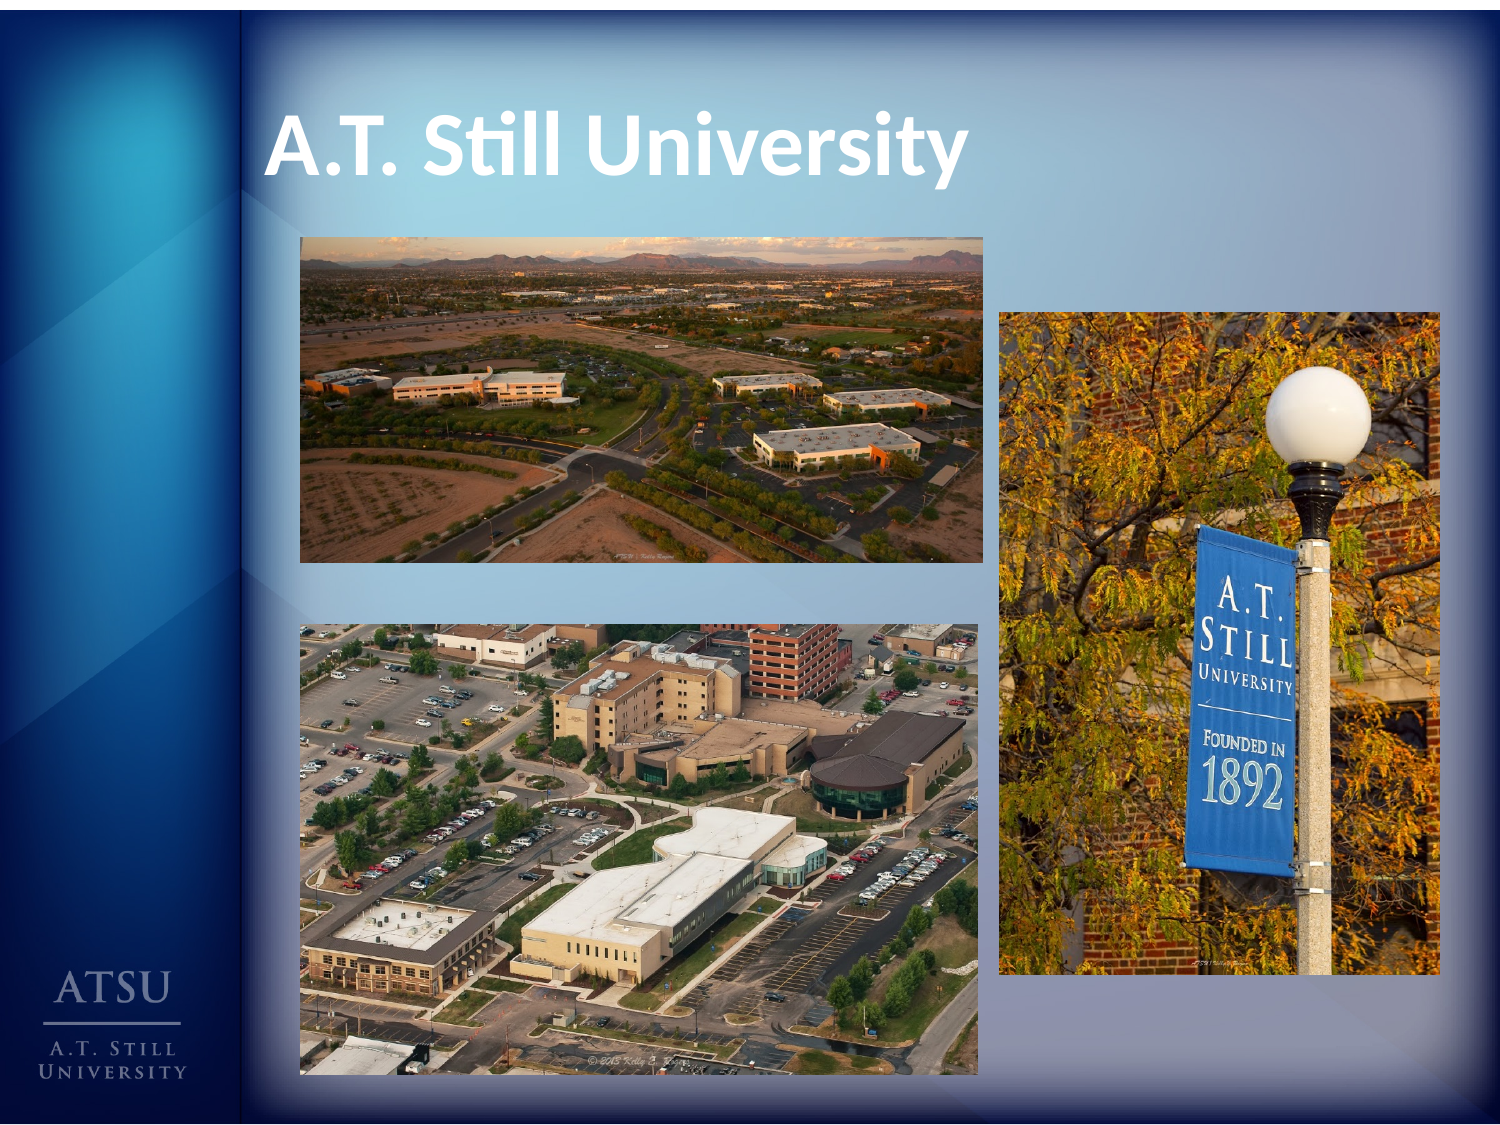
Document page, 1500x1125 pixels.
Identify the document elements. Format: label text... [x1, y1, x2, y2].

title A.T. Still University [249, 45, 1425, 233]
picture [0, 0, 1500, 1125]
